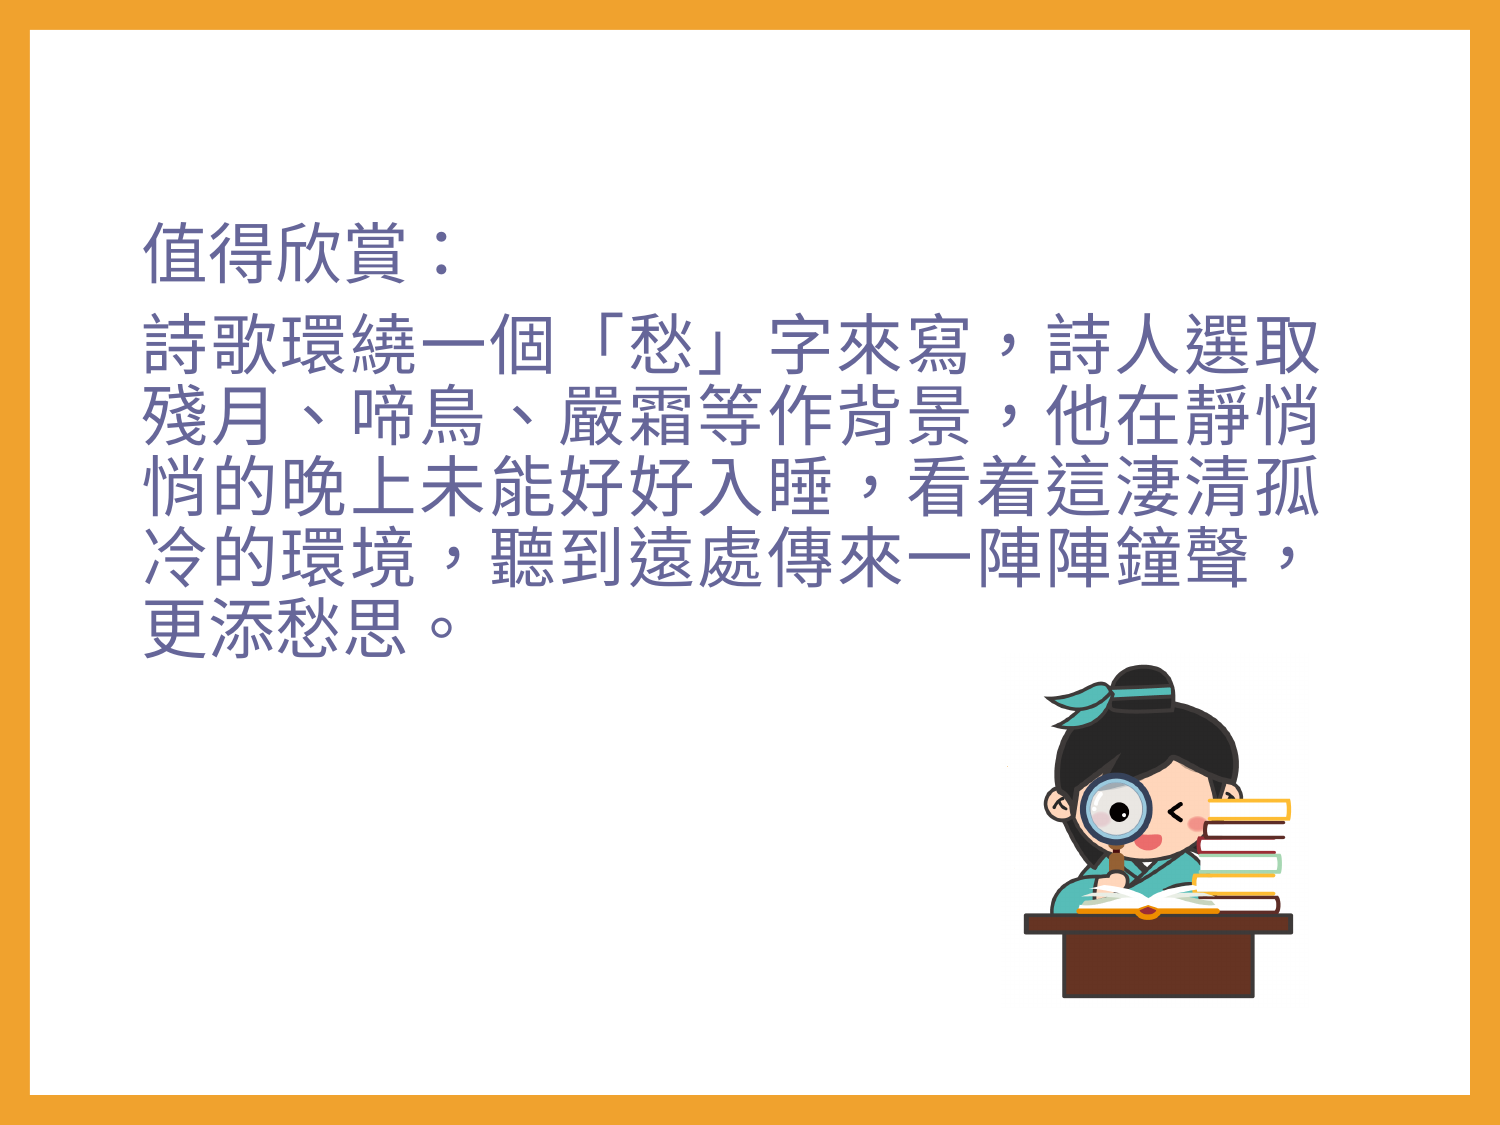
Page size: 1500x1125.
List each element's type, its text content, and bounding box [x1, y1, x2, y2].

picture [1001, 653, 1310, 1008]
list 值得欣賞： 詩歌環繞一個「愁」字來寫，詩人選取殘月、啼鳥、嚴霜等作背景，他在靜悄悄的晚上未能好好入睡，看着這淒清孤冷的環境，聽到遠處傳來一陣陣鐘聲，更添愁思。 [121, 213, 1336, 712]
